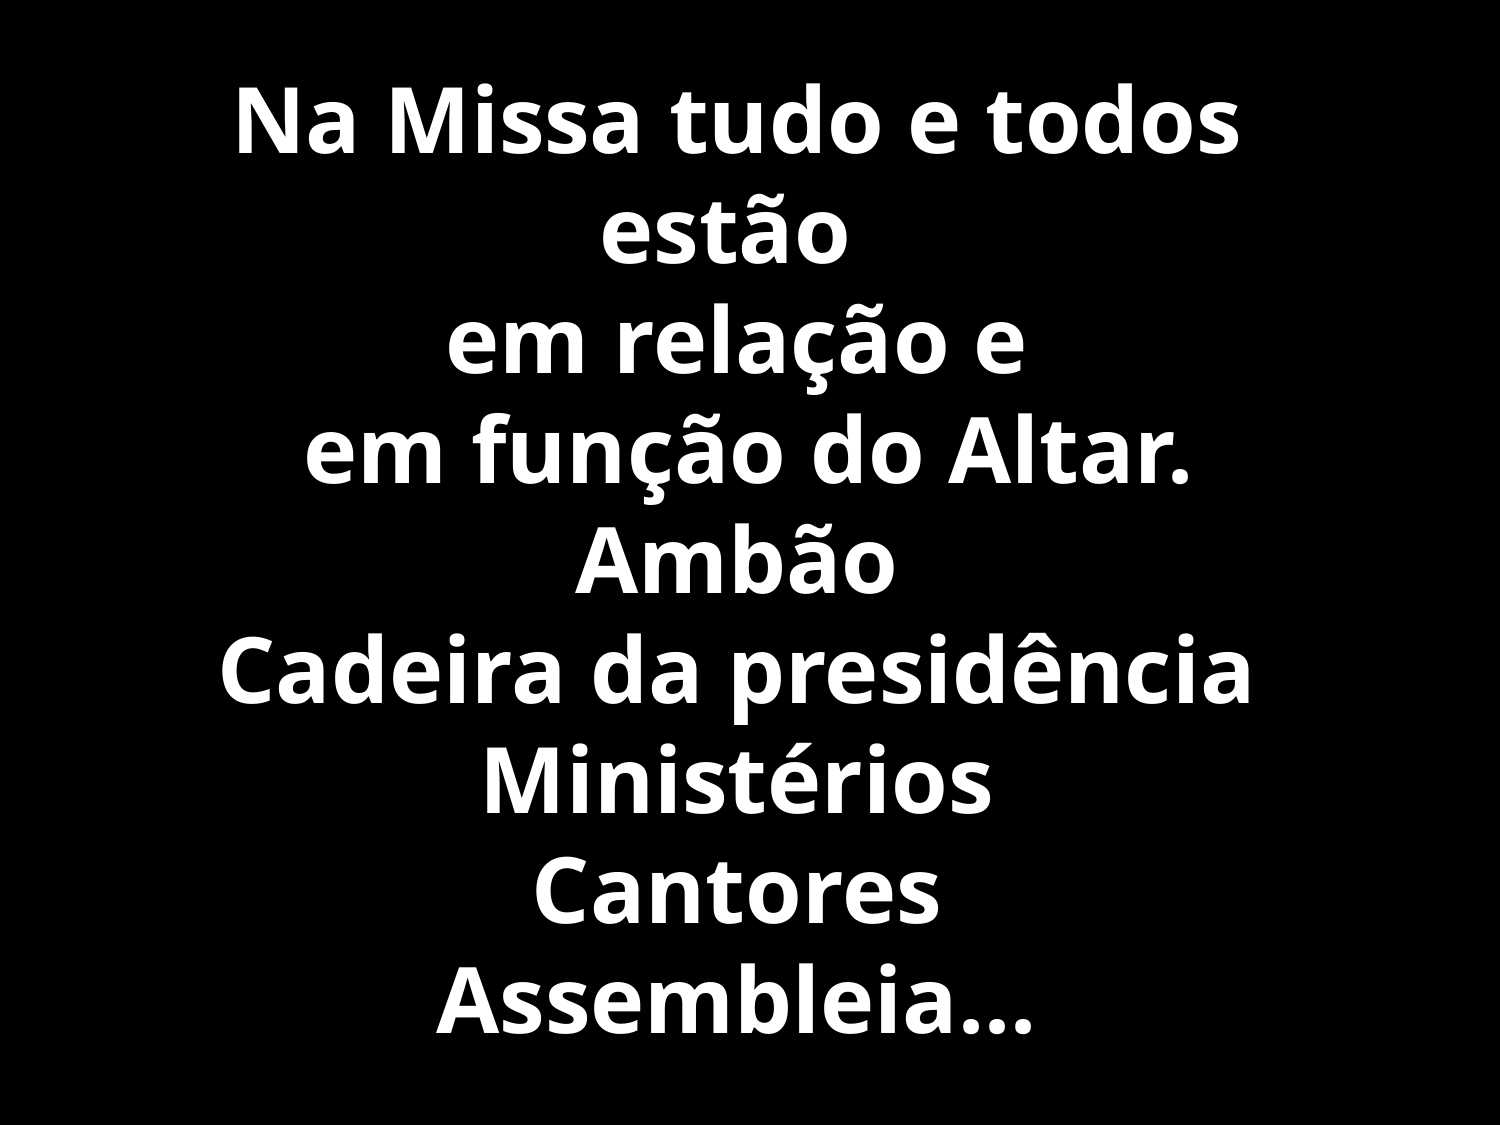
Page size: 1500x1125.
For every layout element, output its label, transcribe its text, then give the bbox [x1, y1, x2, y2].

text_box Na Missa tudo e todos estão em relação e em função do Altar. Ambão Cadeira da presidência Ministérios Cantores Assembleia... [202, 54, 1272, 1125]
